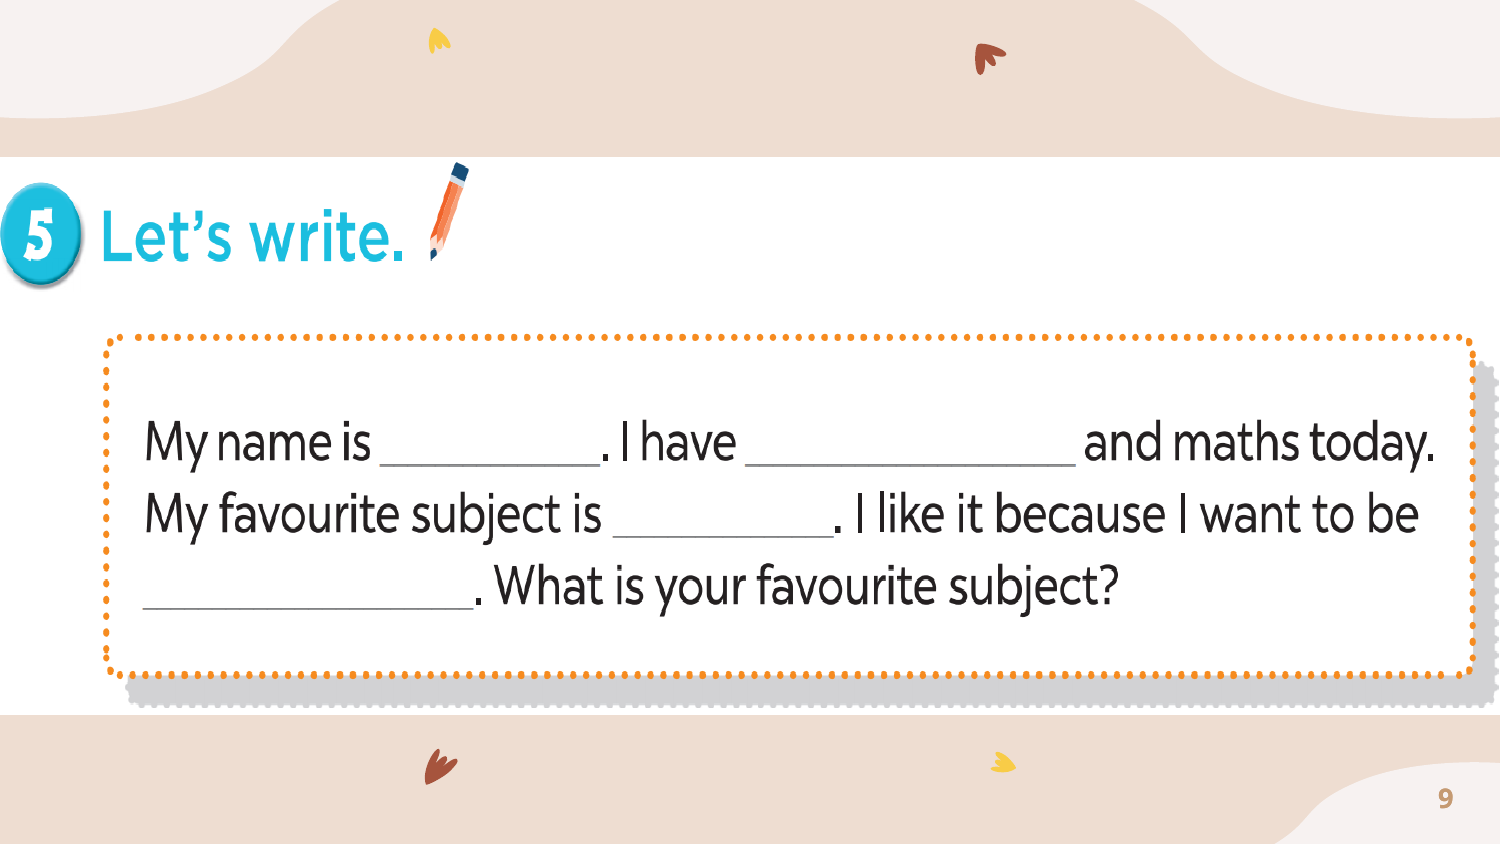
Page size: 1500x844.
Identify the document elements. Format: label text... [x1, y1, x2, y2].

slide_number 9 [1378, 766, 1469, 832]
picture [0, 157, 1500, 716]
